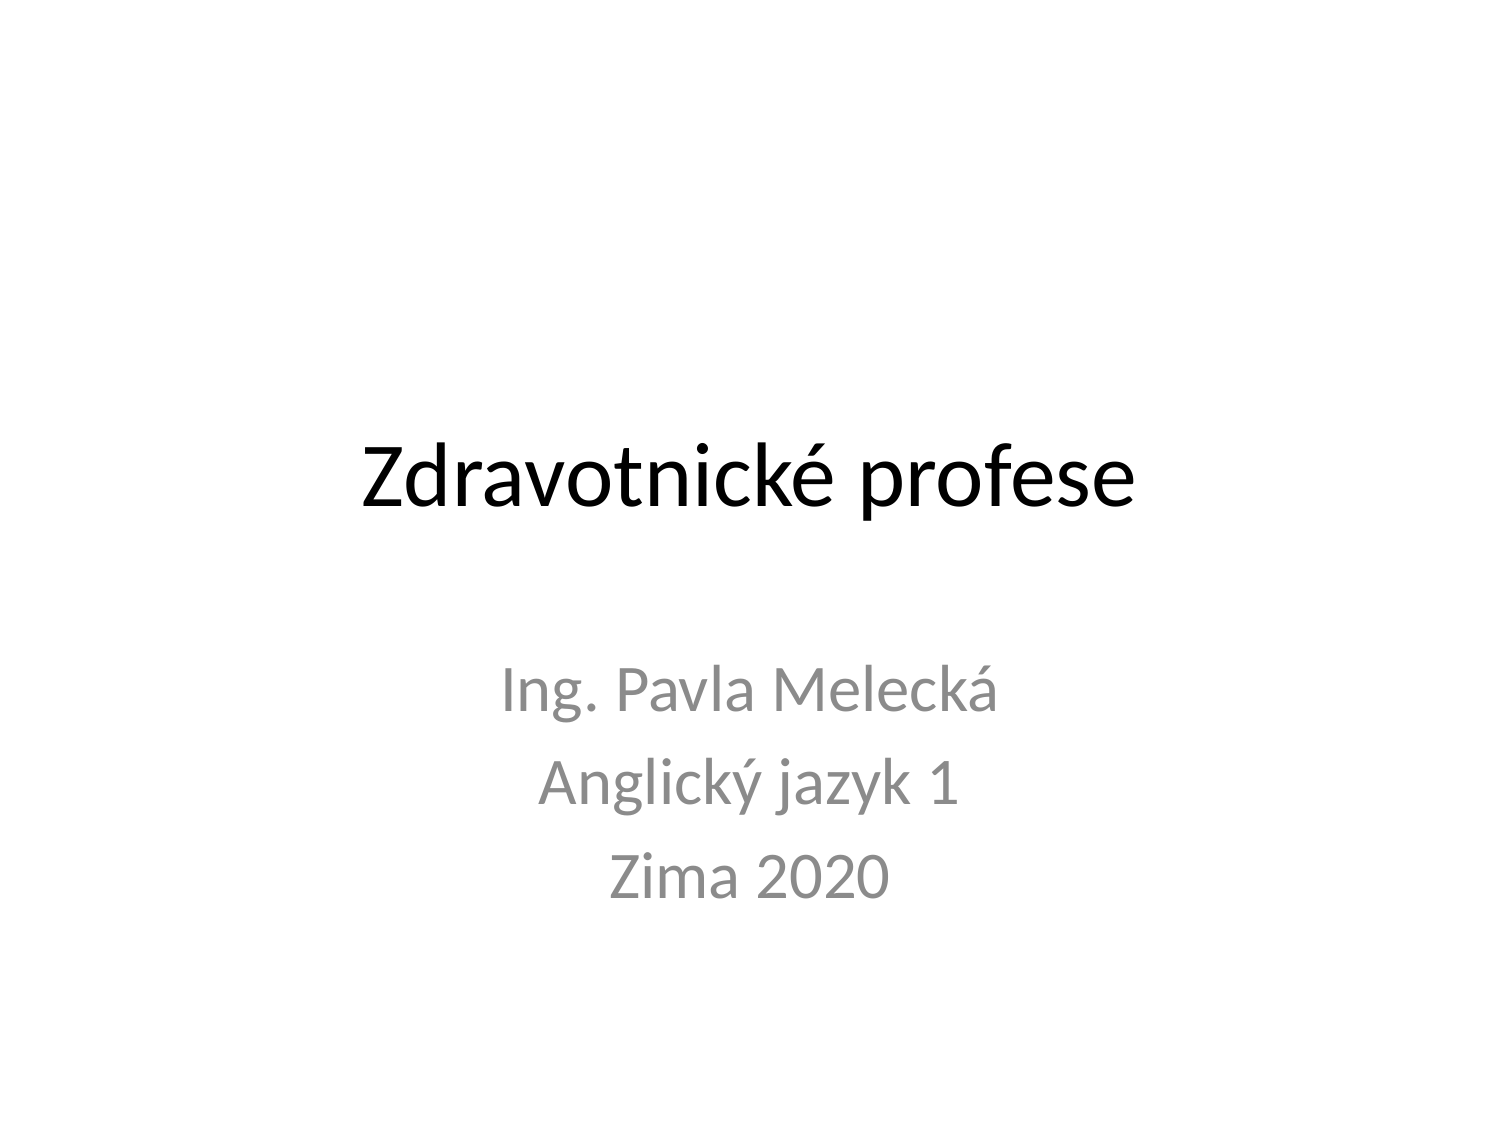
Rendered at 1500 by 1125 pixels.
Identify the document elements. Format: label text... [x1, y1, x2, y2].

subtitle Ing. Pavla Melecká Anglický jazyk 1 Zima 2020 [225, 637, 1275, 925]
title Zdravotnické profese [112, 349, 1388, 591]
